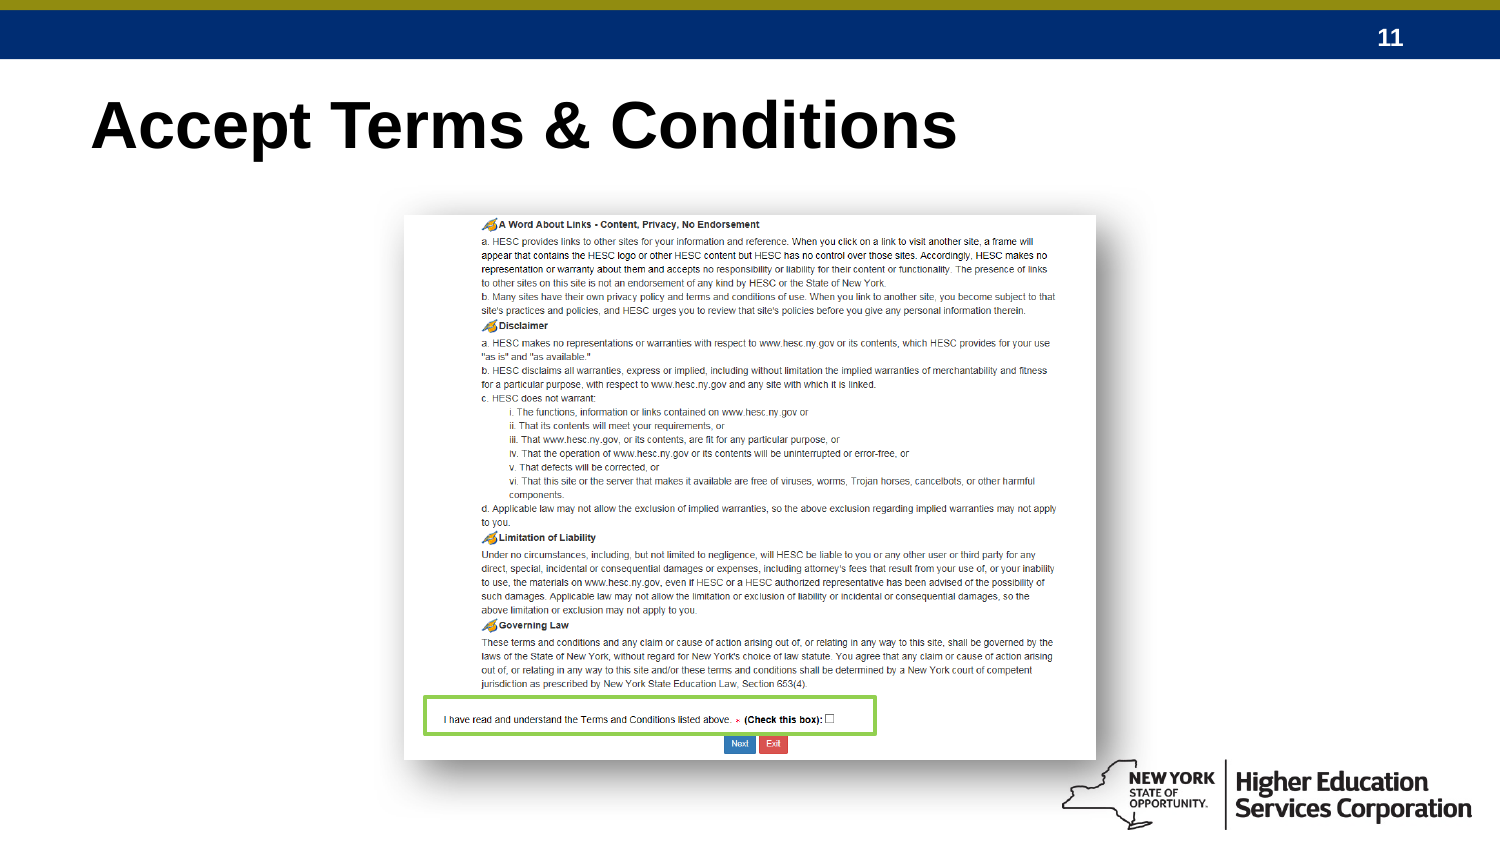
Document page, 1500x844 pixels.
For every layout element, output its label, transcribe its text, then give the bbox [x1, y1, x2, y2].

picture [1062, 759, 1472, 830]
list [404, 214, 1096, 760]
title Accept Terms & Conditions [75, 52, 1425, 193]
